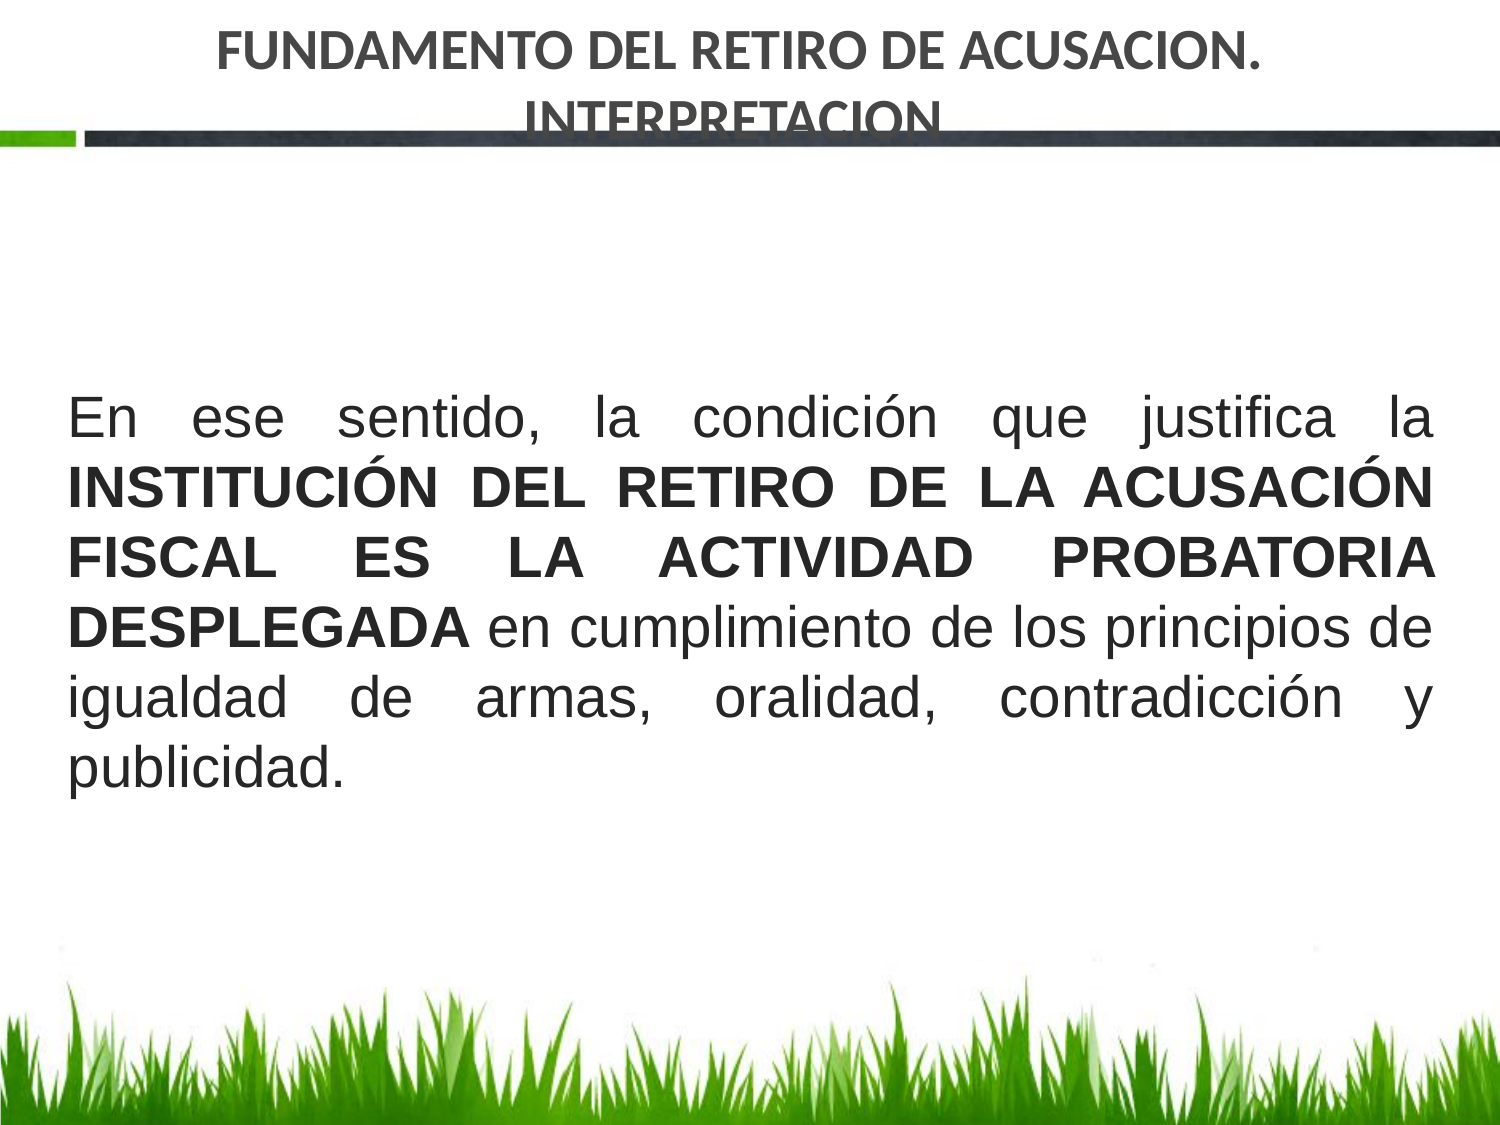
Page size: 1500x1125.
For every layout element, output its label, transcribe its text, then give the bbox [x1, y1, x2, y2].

title FUNDAMENTO DEL RETIRO DE ACUSACION. INTERPRETACION [29, 24, 1450, 138]
text_box En ese sentido, la condición que justifica la INSTITUCIÓN DEL RETIRO DE LA ACUSACIÓN FISCAL ES LA ACTIVIDAD PROBATORIA DESPLEGADA en cumplimiento de los principios de igualdad de armas, oralidad, contradicción y publicidad. [53, 231, 1450, 858]
picture [0, 0, 1500, 1125]
